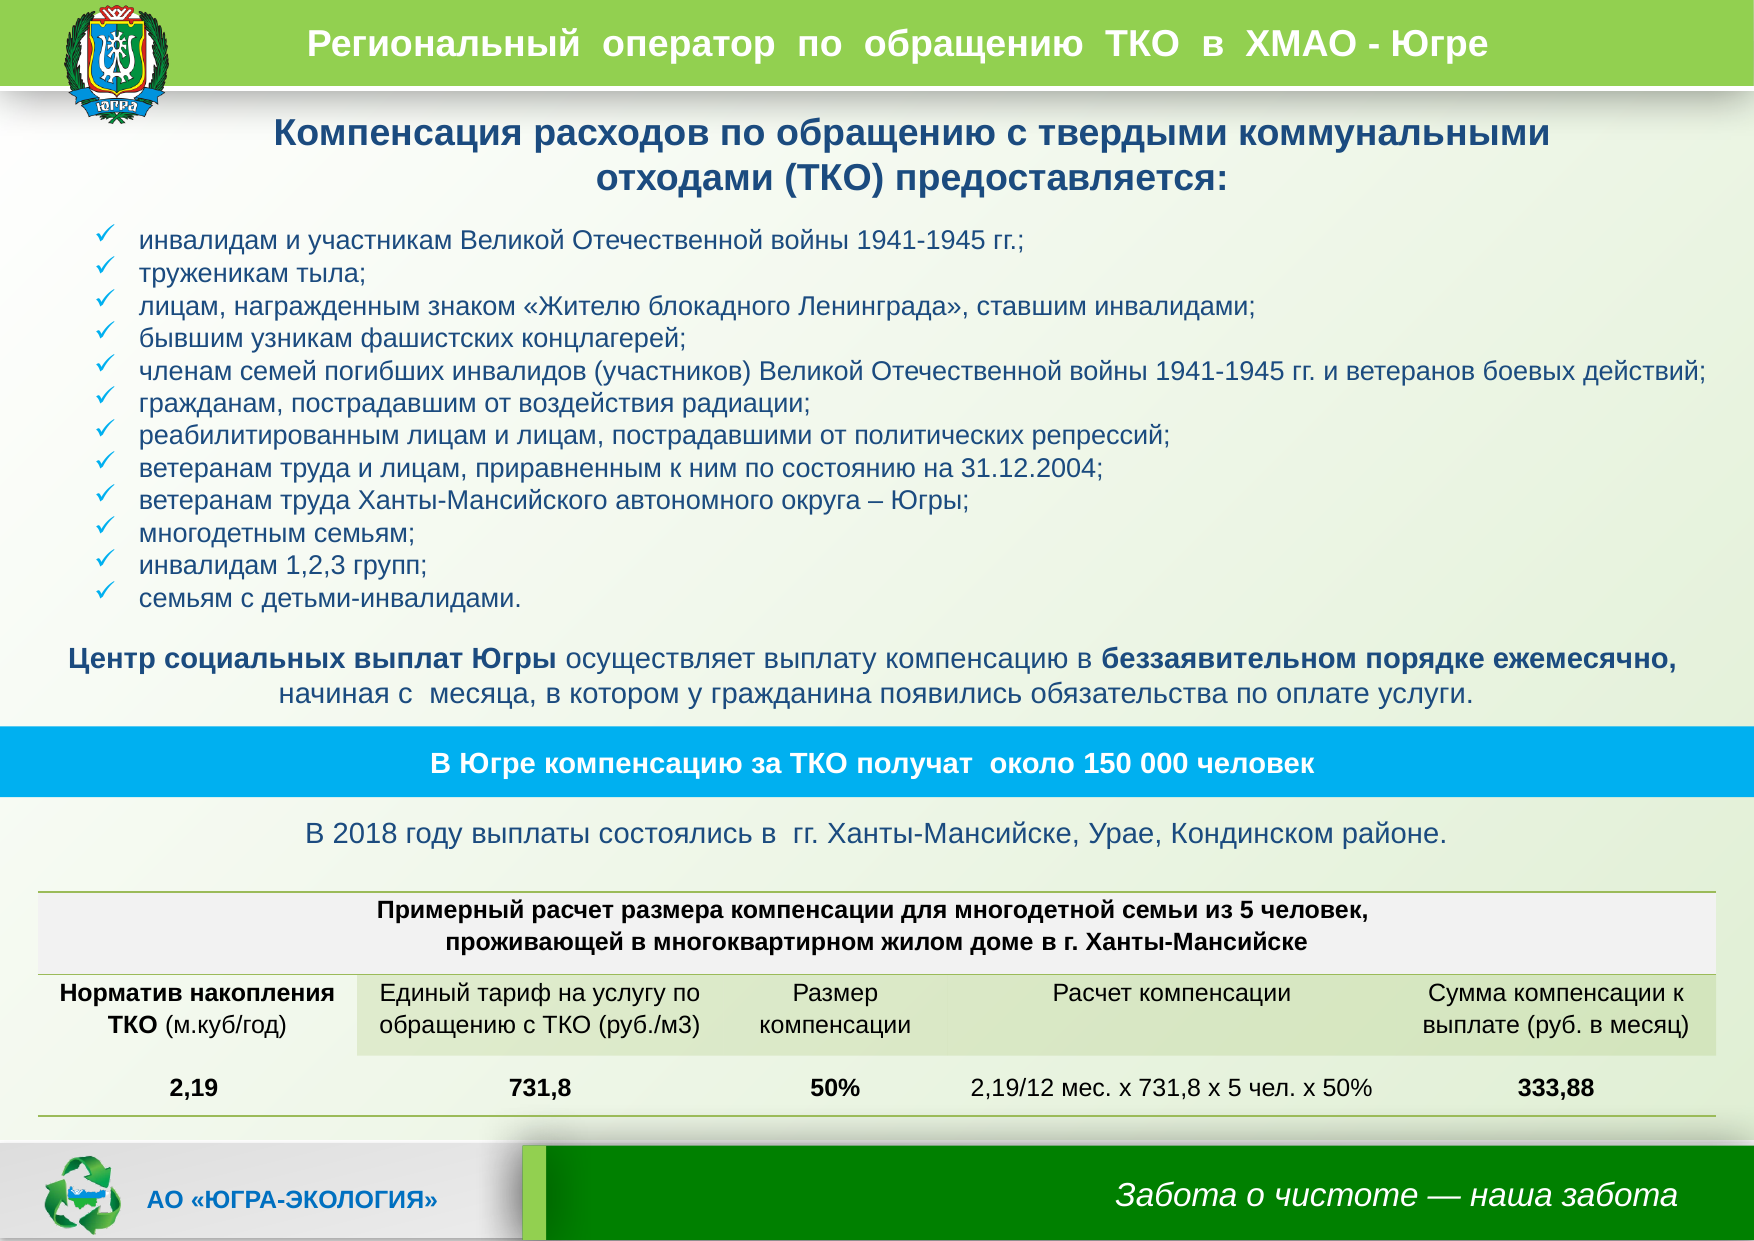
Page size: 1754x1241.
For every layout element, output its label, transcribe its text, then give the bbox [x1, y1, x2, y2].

text_box Центр социальных выплат Югры осуществляет выплату компенсацию в беззаявительном порядке ежемесячно, начиная с месяца, в котором у гражданина появились обязательства по оплате услуги. В Югре компенсацию за ТКО получат около 150 000 человек В 2018 году выплаты состоялись в гг. Ханты-Мансийске, Урае, Кондинском районе. [0, 631, 1754, 927]
table_cell 50% [723, 1056, 948, 1115]
table_cell Размер компенсации [723, 975, 948, 1056]
table_cell 2,19/12 мес. х 731,8 х 5 чел. х 50% [948, 1056, 1397, 1115]
text_box инвалидам и участникам Великой Отечественной войны 1941-1945 гг.; труженикам тыла; лицам, награжденным знаком «Жителю блокадного Ленинграда», ставшим инвалидами; бывшим узникам фашистских концлагерей; членам семей погибших инвалидов (участников) Великой Отечественной войны 1941-1945 гг. и ветеранов боевых действий; гражданам, пострадавшим от воздействия радиации; реабилитированным лицам и лицам, пострадавшими от политических репрессий; ветеранам труда и лицам, приравненным к ним по состоянию на 31.12.2004; ветеранам труда Ханты-Мансийского автономного округа – Югры; многодетным семьям; инвалидам 1,2,3 групп; семьям с детьми-инвалидами. [8, 183, 1754, 631]
text_box Компенсация расходов по обращению с твердыми коммунальными отходами (ТКО) предоставляется: [203, 100, 1622, 205]
table_cell Единый тариф на услугу по обращению с ТКО (руб./м3) [357, 975, 723, 1056]
picture [64, 5, 169, 124]
table_cell Расчет компенсации [948, 975, 1397, 1056]
table_header Примерный расчет размера компенсации для многодетной семьи из 5 человек, проживающей в многоквартирном жилом доме в г. Ханты-Мансийске [38, 927, 1716, 974]
table_cell Сумма компенсации к выплате (руб. в месяц) [1397, 975, 1716, 1056]
picture [44, 1155, 121, 1235]
table_cell 2,19 [38, 1056, 357, 1115]
table_cell Норматив накопления ТКО (м.куб/год) [38, 975, 357, 1056]
table_cell 333,88 [1397, 1056, 1716, 1115]
table_cell 731,8 [357, 1056, 723, 1115]
